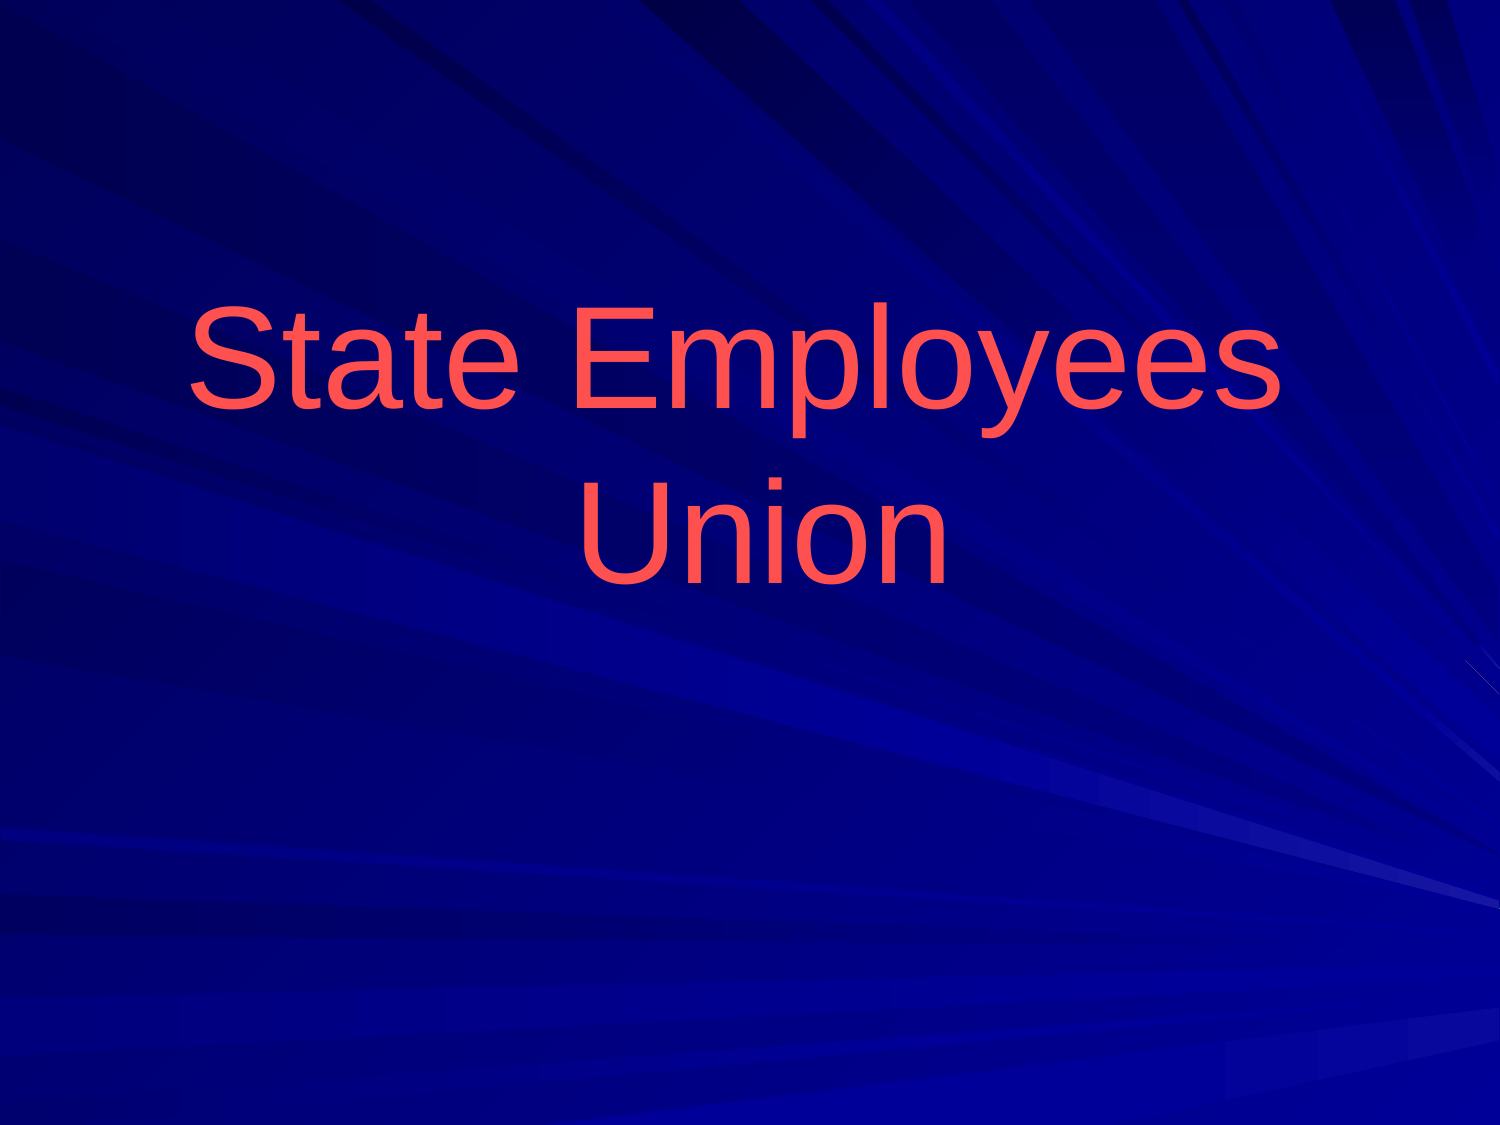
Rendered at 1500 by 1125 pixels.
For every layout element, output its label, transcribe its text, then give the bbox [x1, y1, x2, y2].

list State Employees Union [135, 255, 1336, 931]
